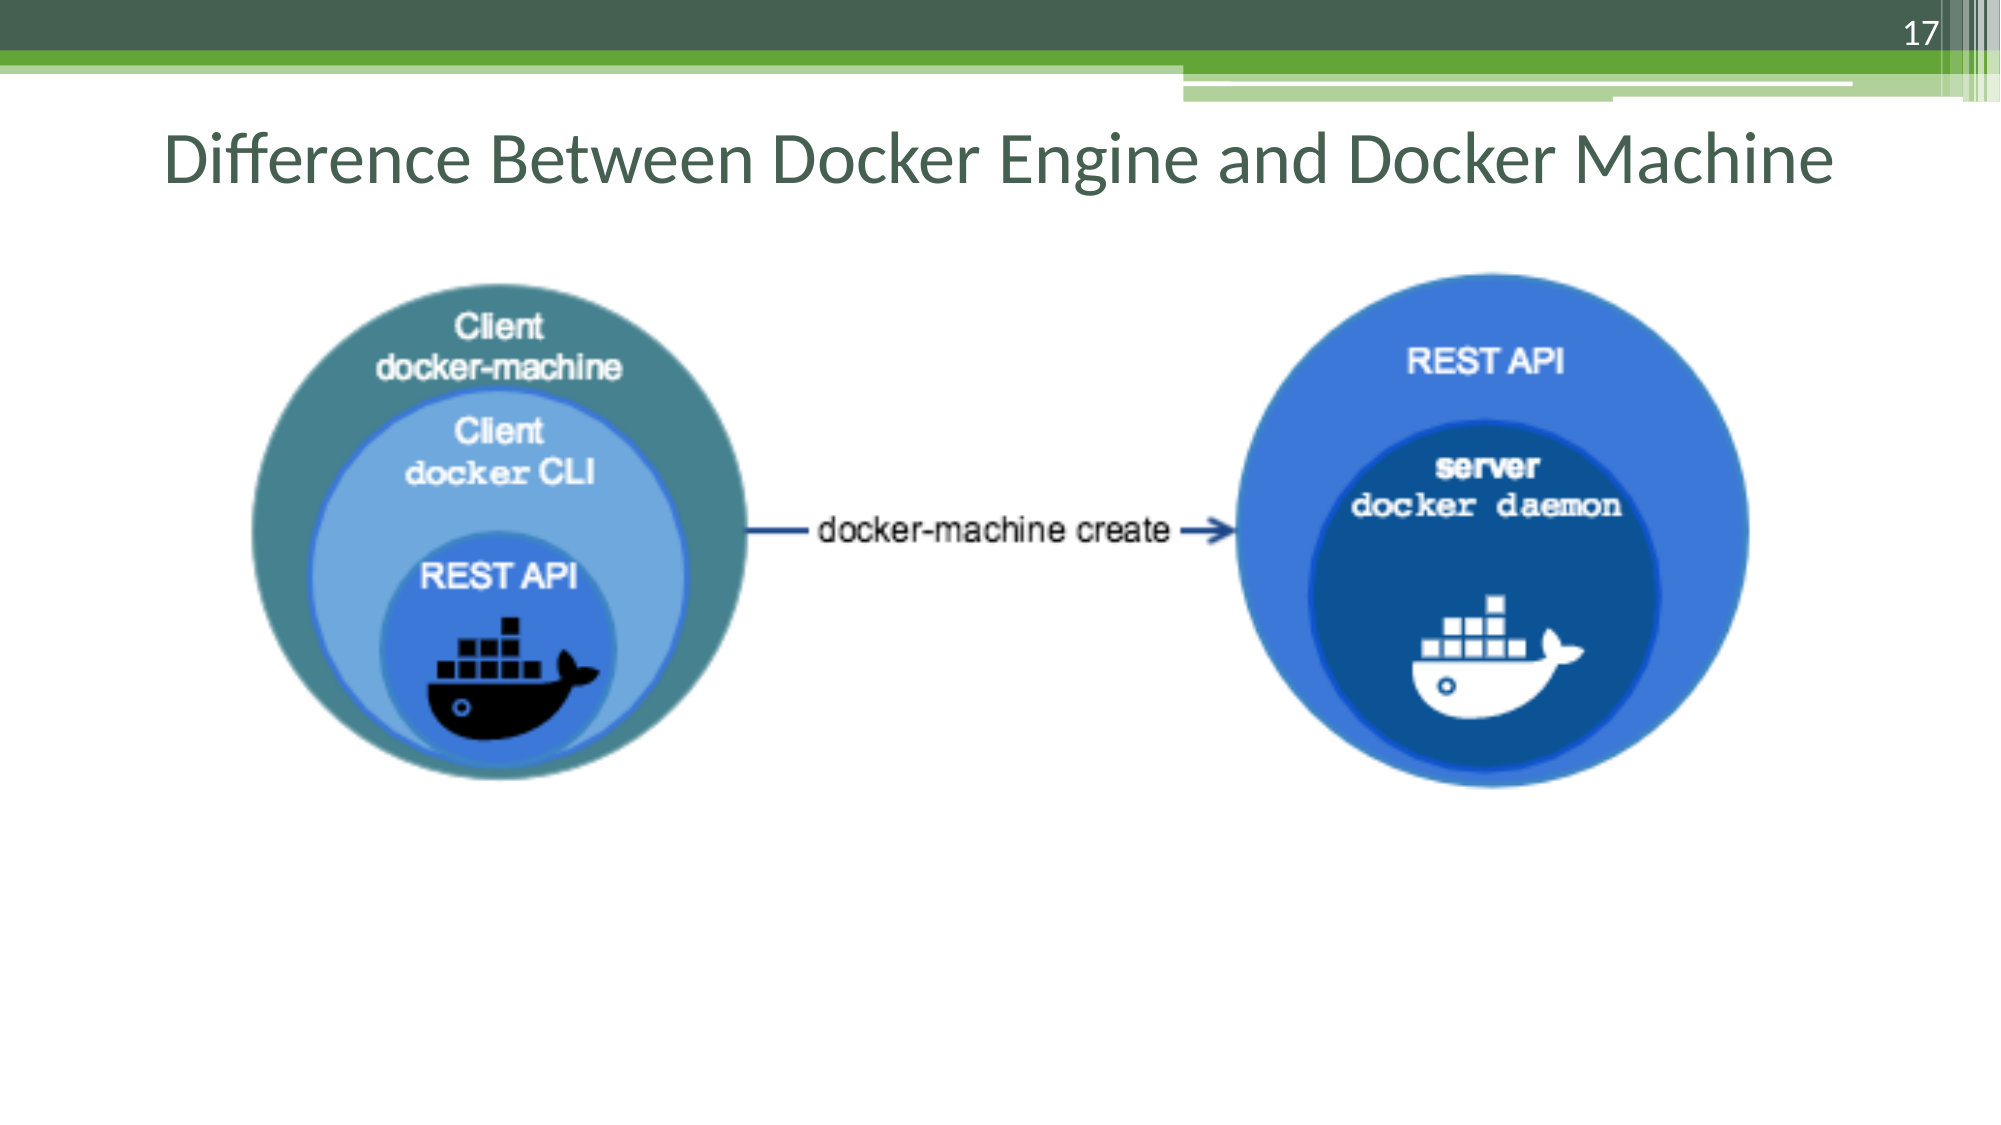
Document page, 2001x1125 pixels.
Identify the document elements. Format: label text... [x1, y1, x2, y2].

slide_number 17 [1788, 0, 1955, 61]
picture [238, 241, 1846, 816]
title Difference Between Docker Engine and Docker Machine [99, 66, 1900, 242]
